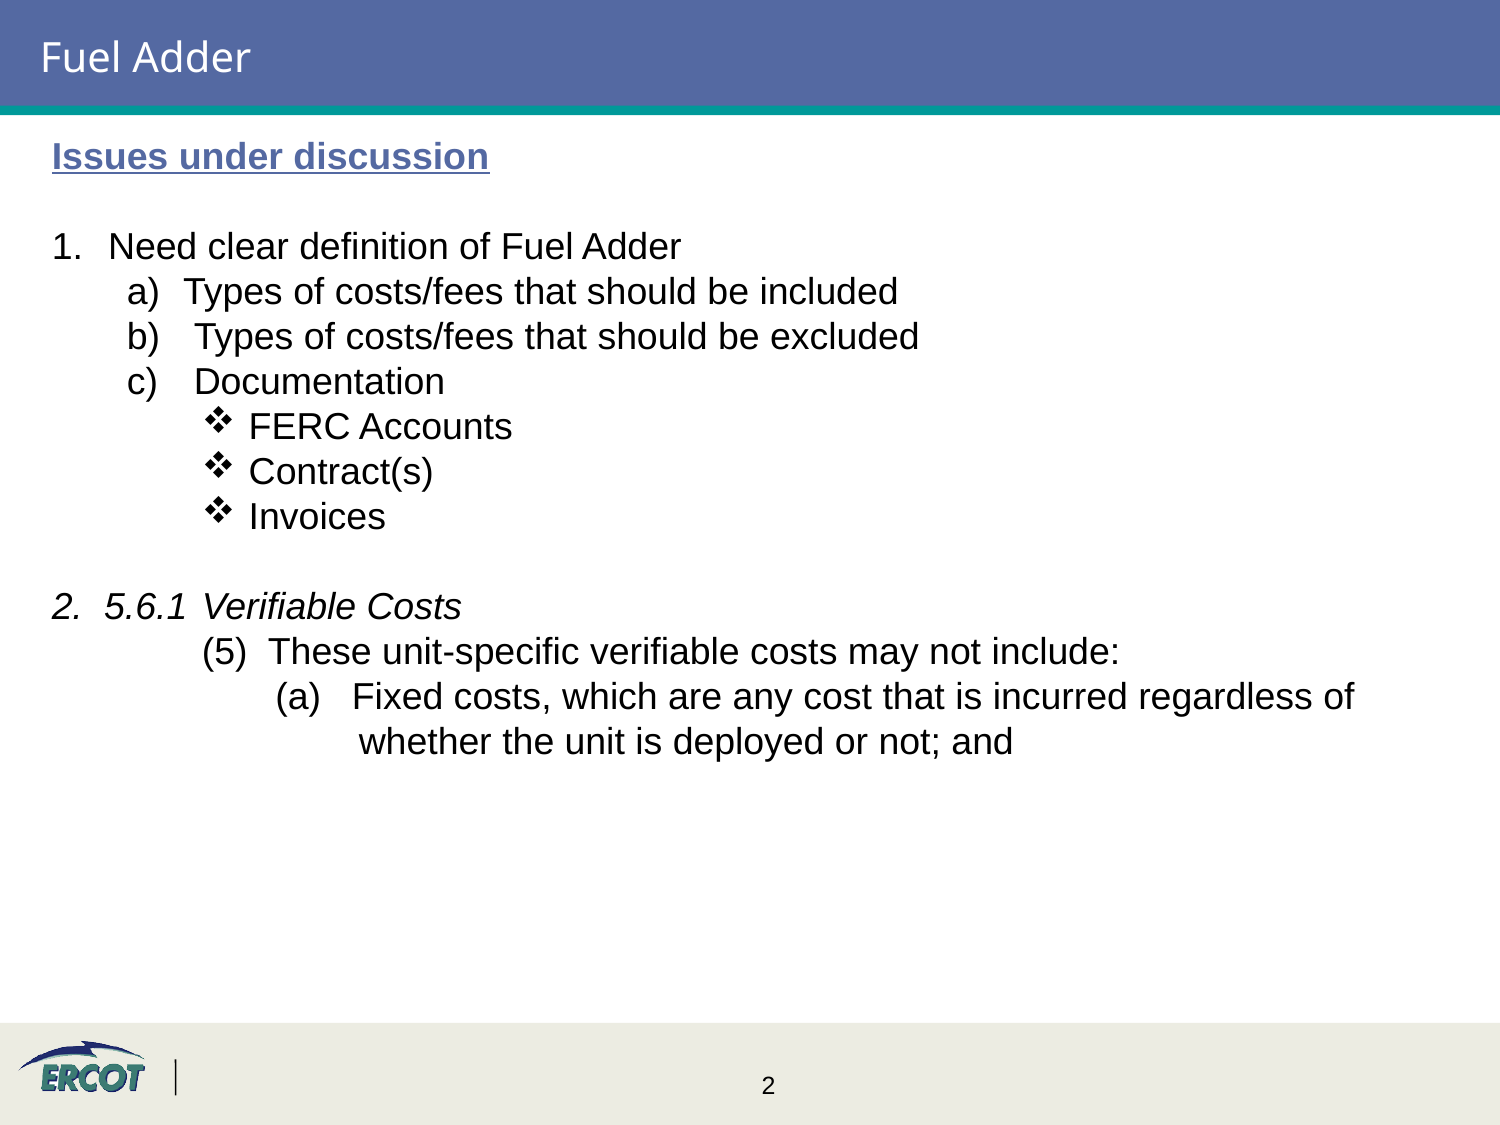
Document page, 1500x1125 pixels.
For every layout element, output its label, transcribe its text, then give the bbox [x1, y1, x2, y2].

picture [10, 1031, 151, 1111]
text_box Issues under discussion Need clear definition of Fuel Adder Types of costs/fees that should be included Types of costs/fees that should be excluded Documentation FERC Accounts Contract(s) Invoices 2. 5.6.1 Verifiable Costs (5) These unit-specific verifiable costs may not include: (a) Fixed costs, which are any cost that is incurred regardless of whether the unit is deployed or not; and [37, 124, 1438, 950]
title Fuel Adder [24, 0, 1451, 113]
